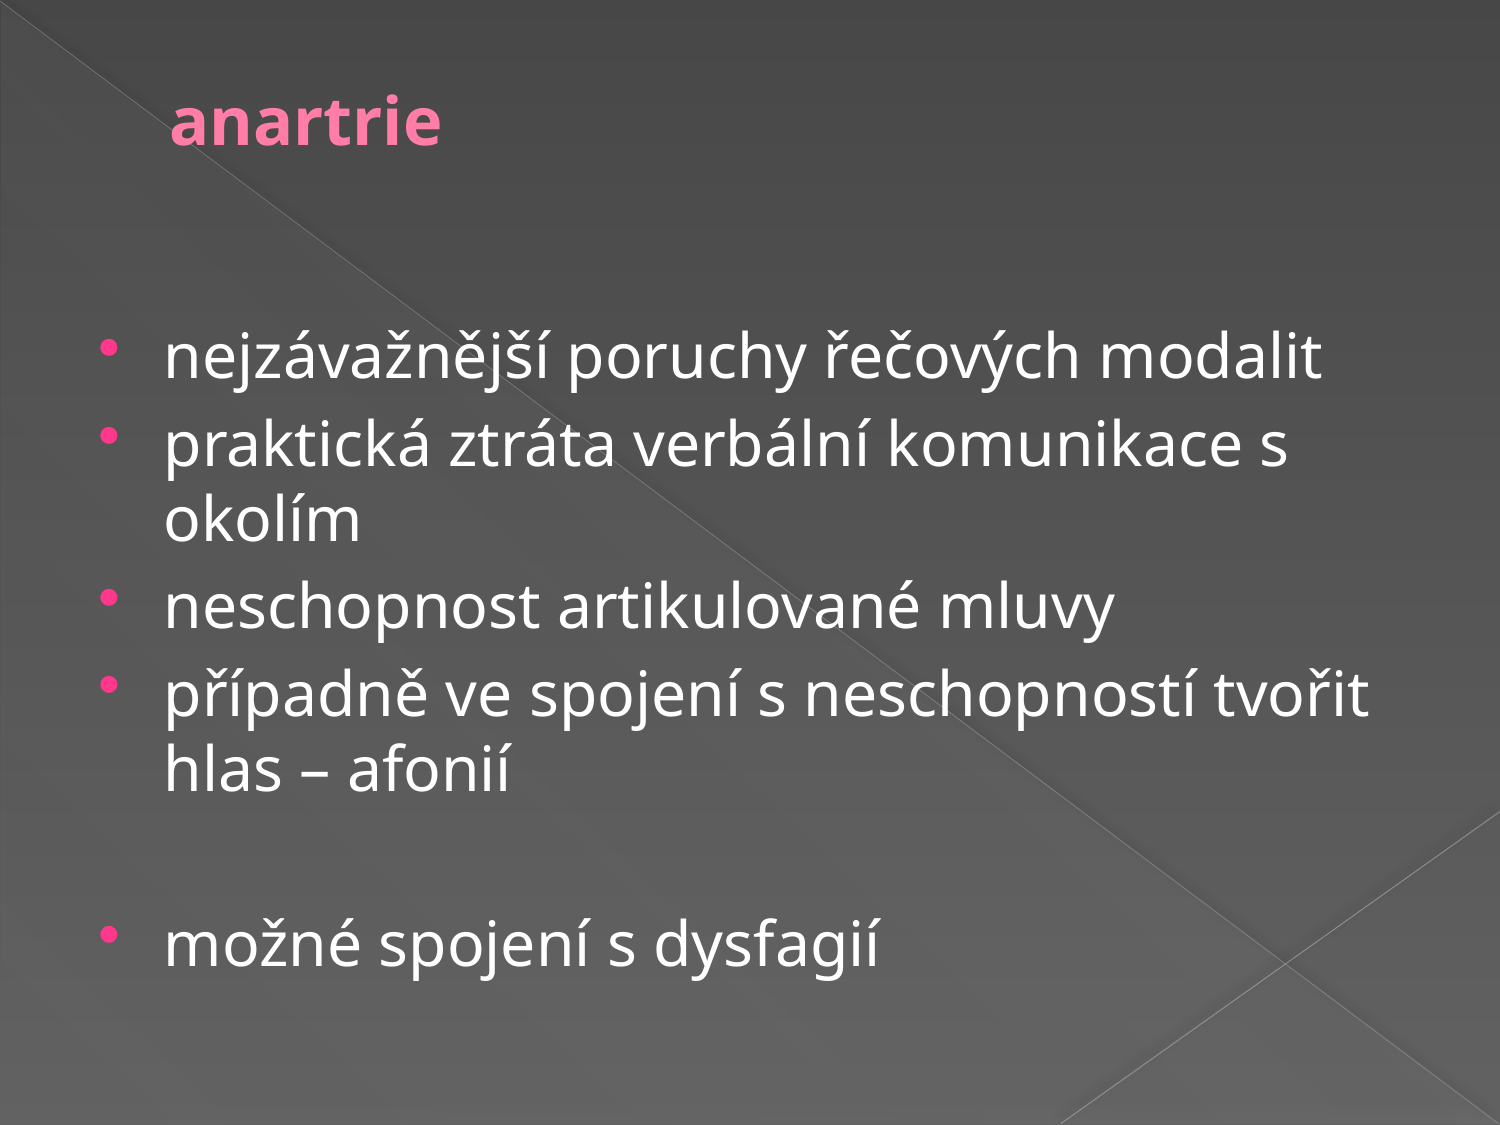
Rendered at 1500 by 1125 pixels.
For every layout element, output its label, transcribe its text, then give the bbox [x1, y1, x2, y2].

title anartrie [75, 43, 1425, 274]
list nejzávažnější poruchy řečových modalit praktická ztráta verbální komunikace s okolím neschopnost artikulované mluvy případně ve spojení s neschopností tvořit hlas – afonií možné spojení s dysfagií [75, 308, 1425, 1059]
